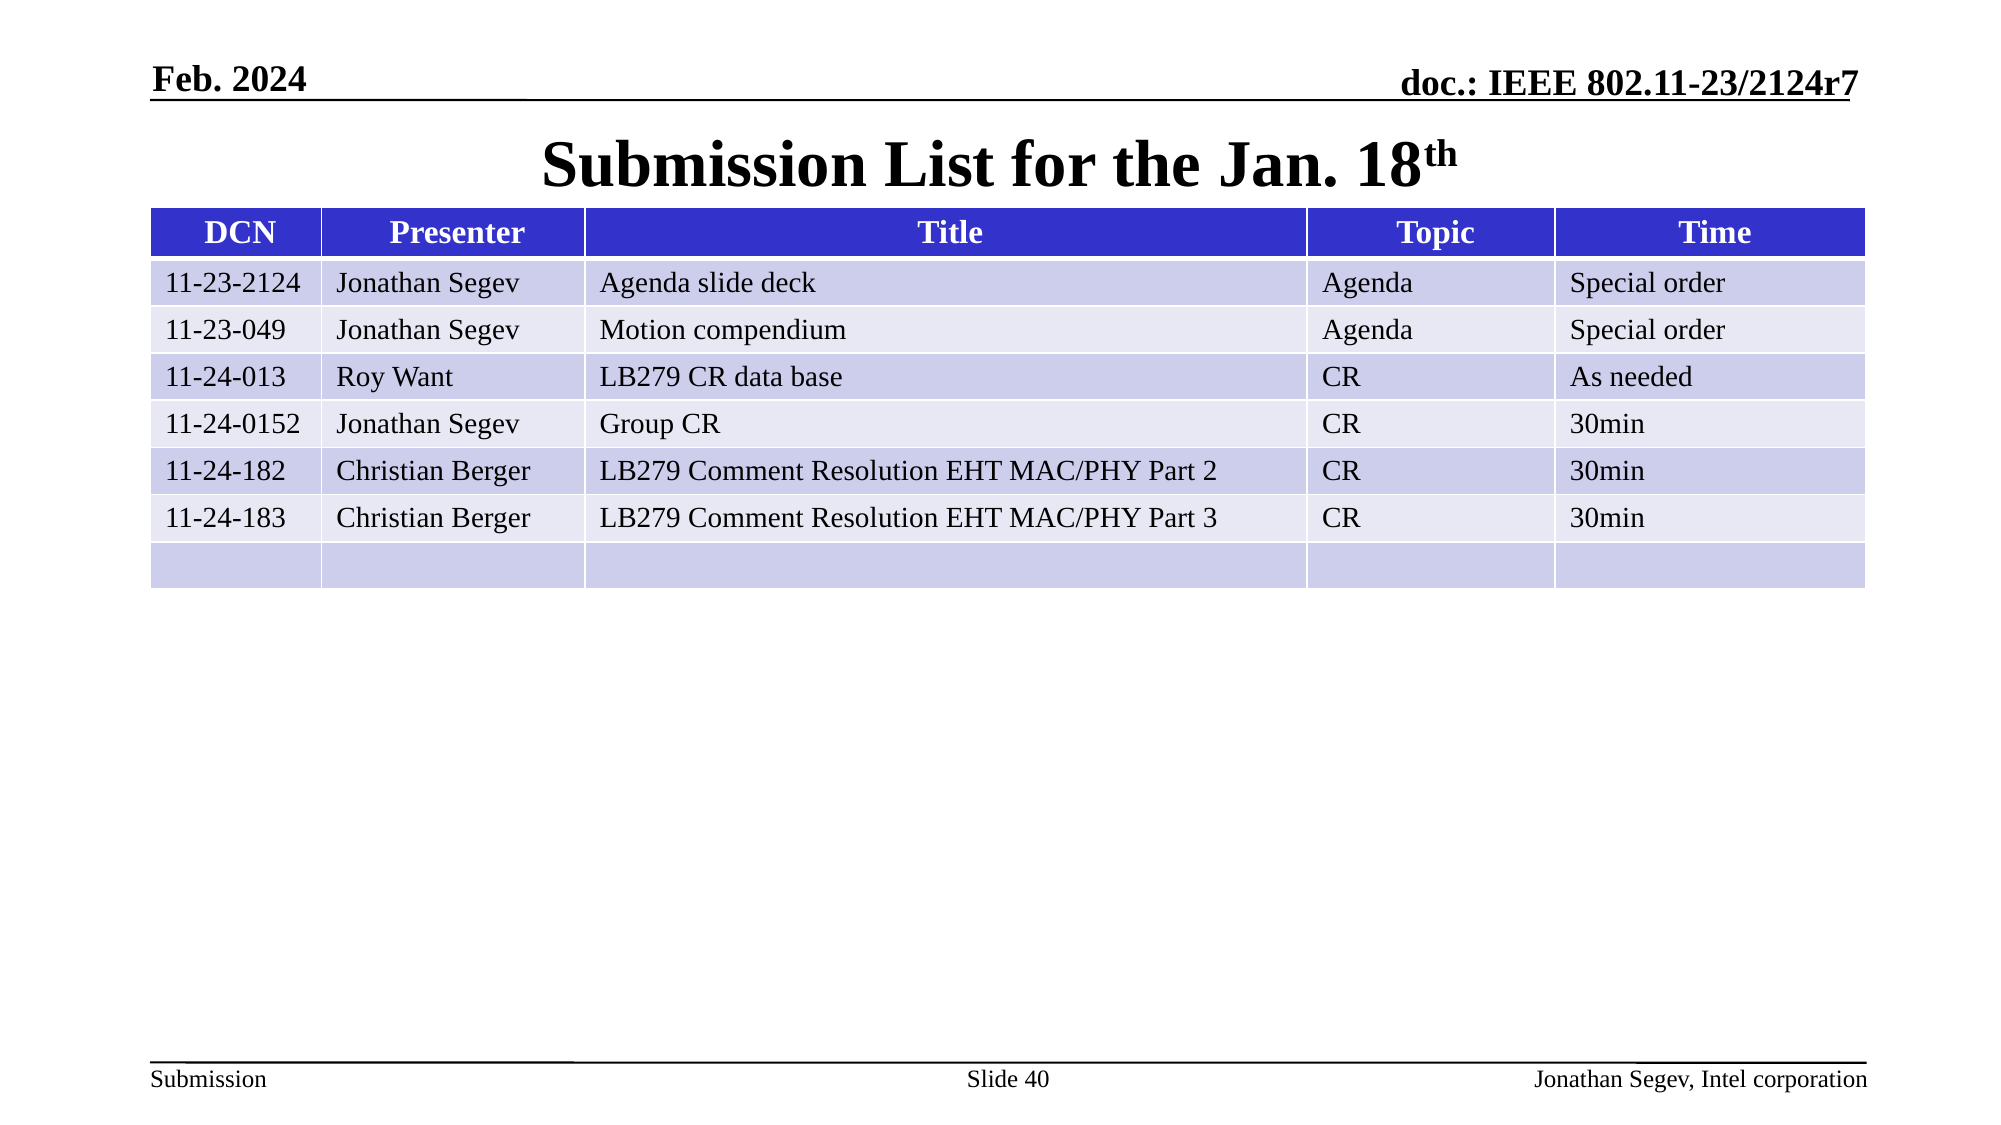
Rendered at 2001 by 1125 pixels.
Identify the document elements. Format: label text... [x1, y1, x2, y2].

table_header DCN [151, 208, 321, 256]
table_cell Agenda [1308, 307, 1554, 352]
table_cell 11-23-049 [151, 307, 321, 352]
table_cell CR [1308, 495, 1554, 541]
table_cell 30min [1556, 448, 1865, 494]
table_cell Jonathan Segev [322, 261, 584, 305]
table_cell [151, 543, 321, 588]
table_cell Special order [1556, 307, 1865, 352]
table_header Topic [1308, 208, 1554, 256]
table_cell Christian Berger [322, 448, 584, 494]
table_cell CR [1308, 401, 1554, 447]
table_cell [1308, 543, 1554, 588]
table_cell Group CR [586, 401, 1306, 447]
table_cell 30min [1556, 401, 1865, 447]
table_cell Roy Want [322, 354, 584, 399]
table_cell LB279 Comment Resolution EHT MAC/PHY Part 3 [586, 495, 1306, 541]
table_header Time [1556, 208, 1865, 256]
slide_number Slide 40 [950, 1061, 1067, 1123]
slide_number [152, 54, 563, 100]
table_cell CR [1308, 354, 1554, 399]
table_header Presenter [322, 208, 584, 256]
table_cell Jonathan Segev [322, 401, 584, 447]
table_cell Special order [1556, 261, 1865, 305]
table_cell [1556, 543, 1865, 588]
table_cell 11-24-182 [151, 448, 321, 494]
table_cell LB279 Comment Resolution EHT MAC/PHY Part 2 [586, 448, 1306, 494]
table_cell 11-24-0152 [151, 401, 321, 447]
table_cell [322, 543, 584, 588]
table_cell CR [1308, 448, 1554, 494]
title Submission List for the Jan. 18th [149, 112, 1850, 206]
table_cell Jonathan Segev [322, 307, 584, 352]
table_cell Motion compendium [586, 307, 1306, 352]
table_cell [586, 543, 1306, 588]
table_cell As needed [1556, 354, 1865, 399]
table_header Title [586, 208, 1306, 256]
table_cell 30min [1556, 495, 1865, 541]
table_cell 11-24-013 [151, 354, 321, 399]
table_cell Agenda slide deck [586, 261, 1306, 305]
table_cell Christian Berger [322, 495, 584, 541]
footer Jonathan Segev, Intel corporation [1171, 1061, 1869, 1093]
table_cell 11-24-183 [151, 495, 321, 541]
table_cell 11-23-2124 [151, 261, 321, 305]
table_cell LB279 CR data base [586, 354, 1306, 399]
table_cell Agenda [1308, 261, 1554, 305]
